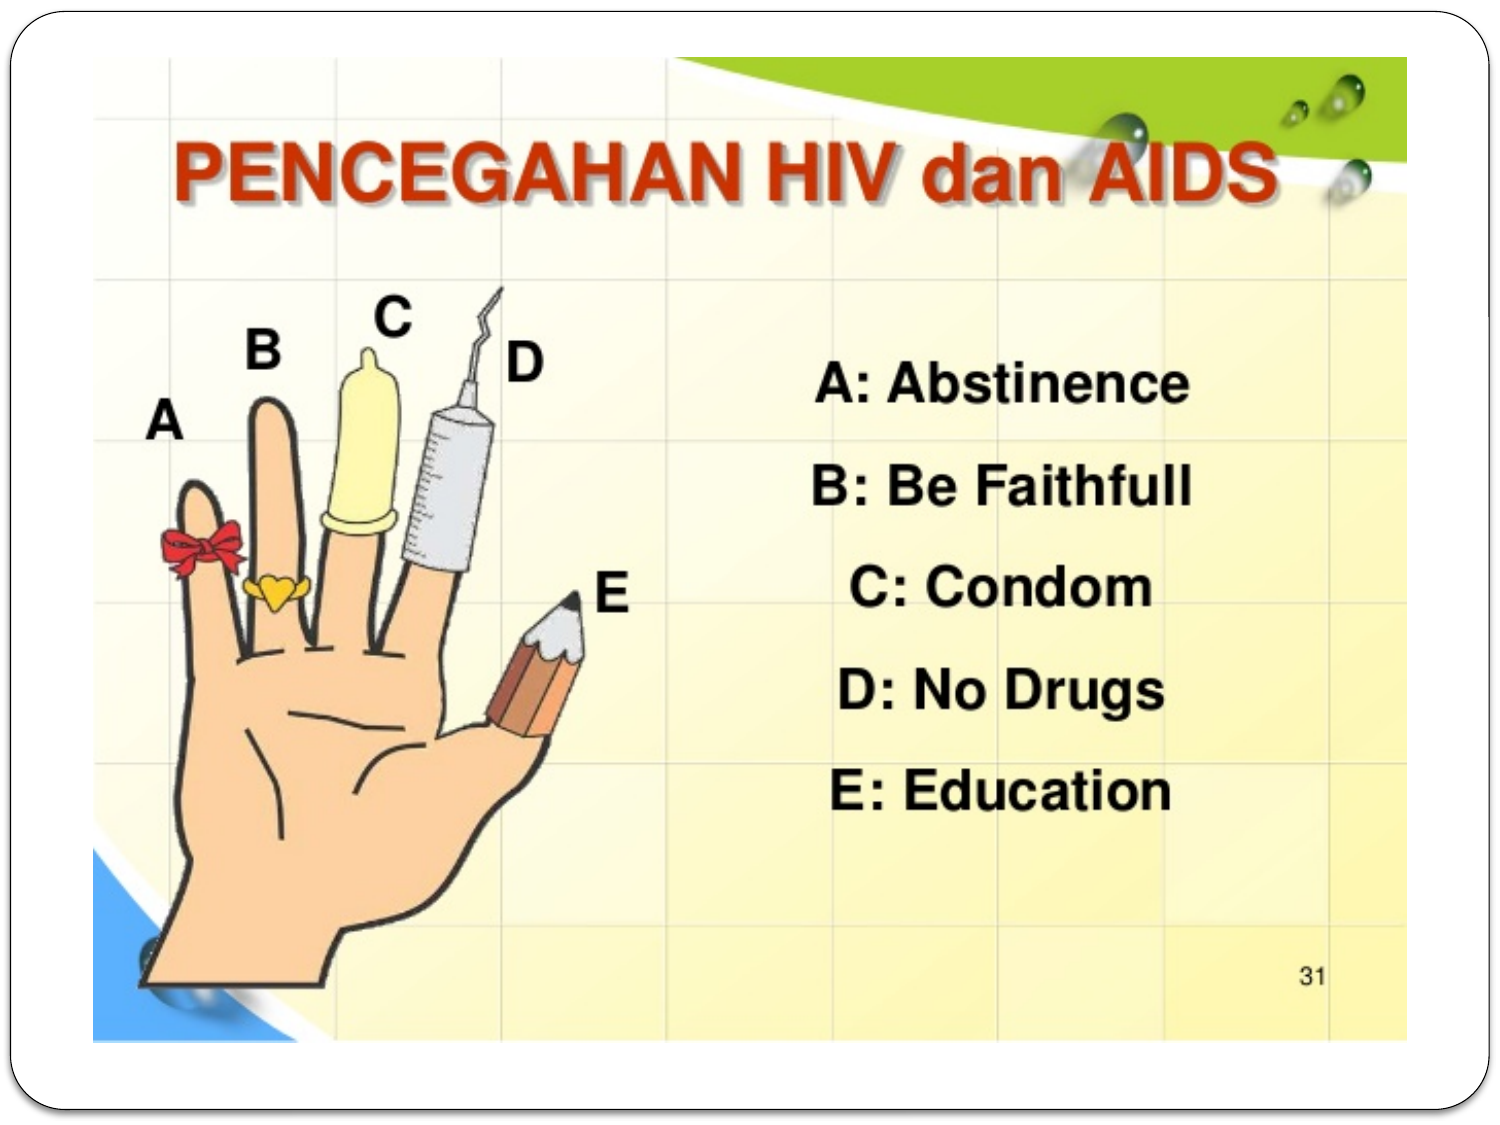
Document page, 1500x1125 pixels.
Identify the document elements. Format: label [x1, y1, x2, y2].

picture [93, 56, 1407, 1044]
text_box [25, 0, 76, 27]
